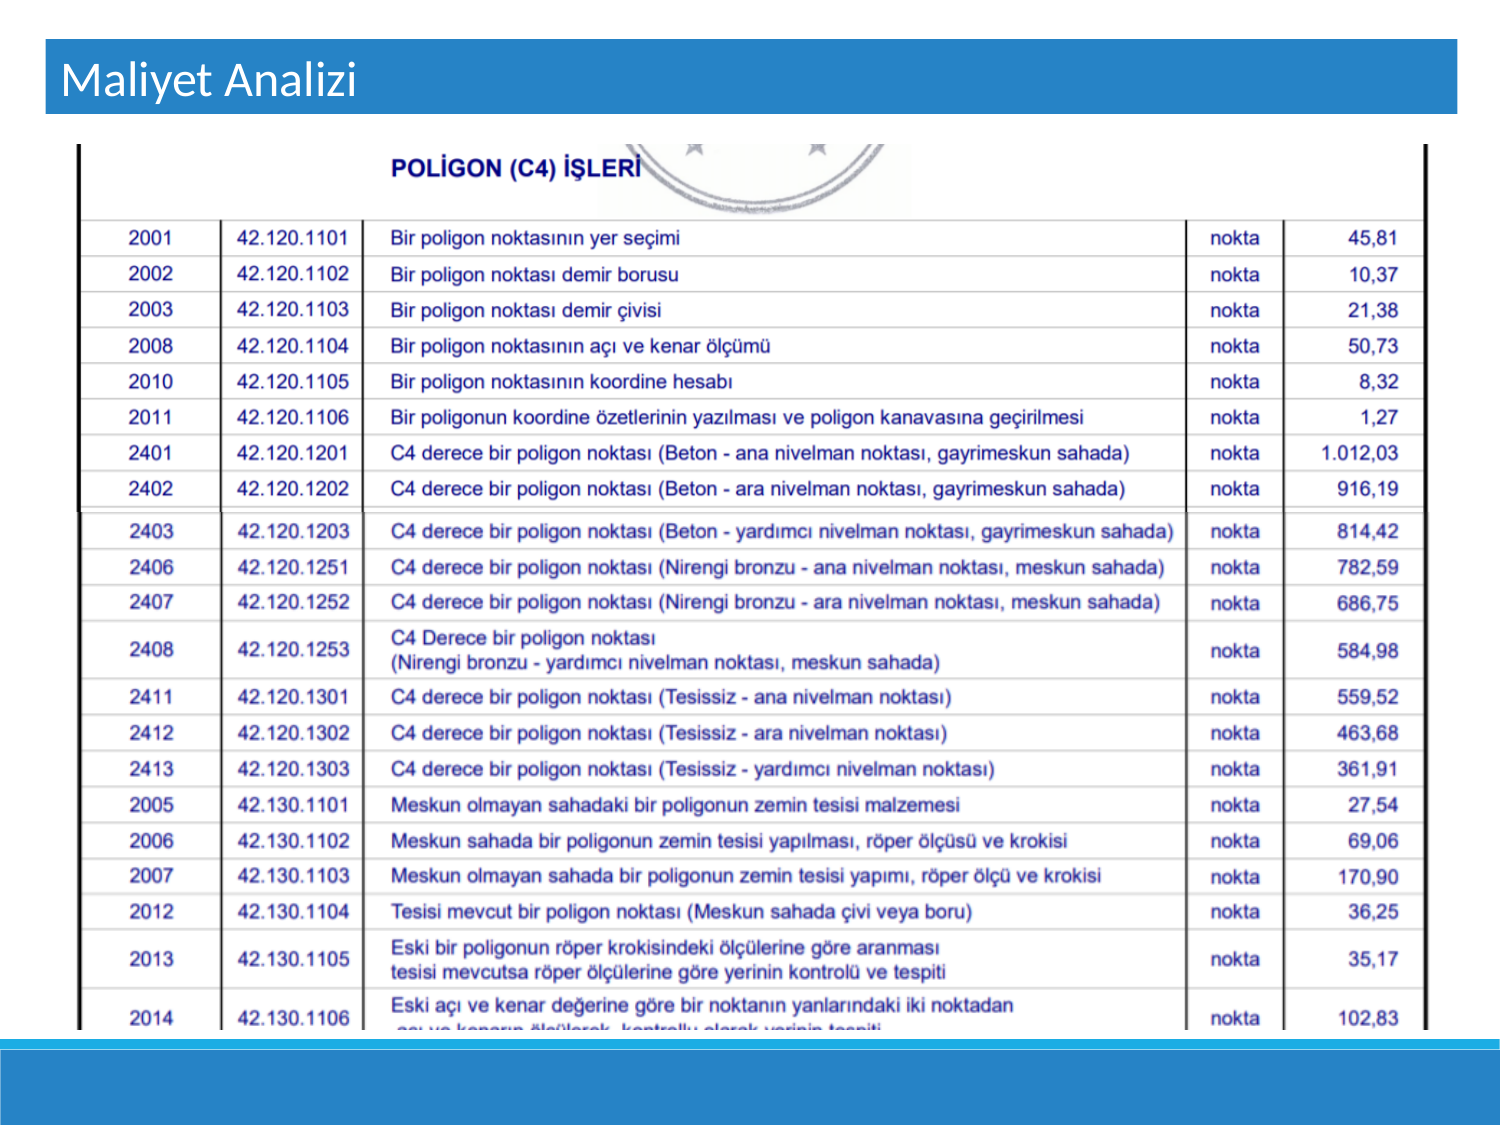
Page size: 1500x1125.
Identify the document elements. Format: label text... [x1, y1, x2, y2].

text_box Maliyet Analizi [45, 39, 1458, 114]
picture [0, 143, 1500, 1031]
